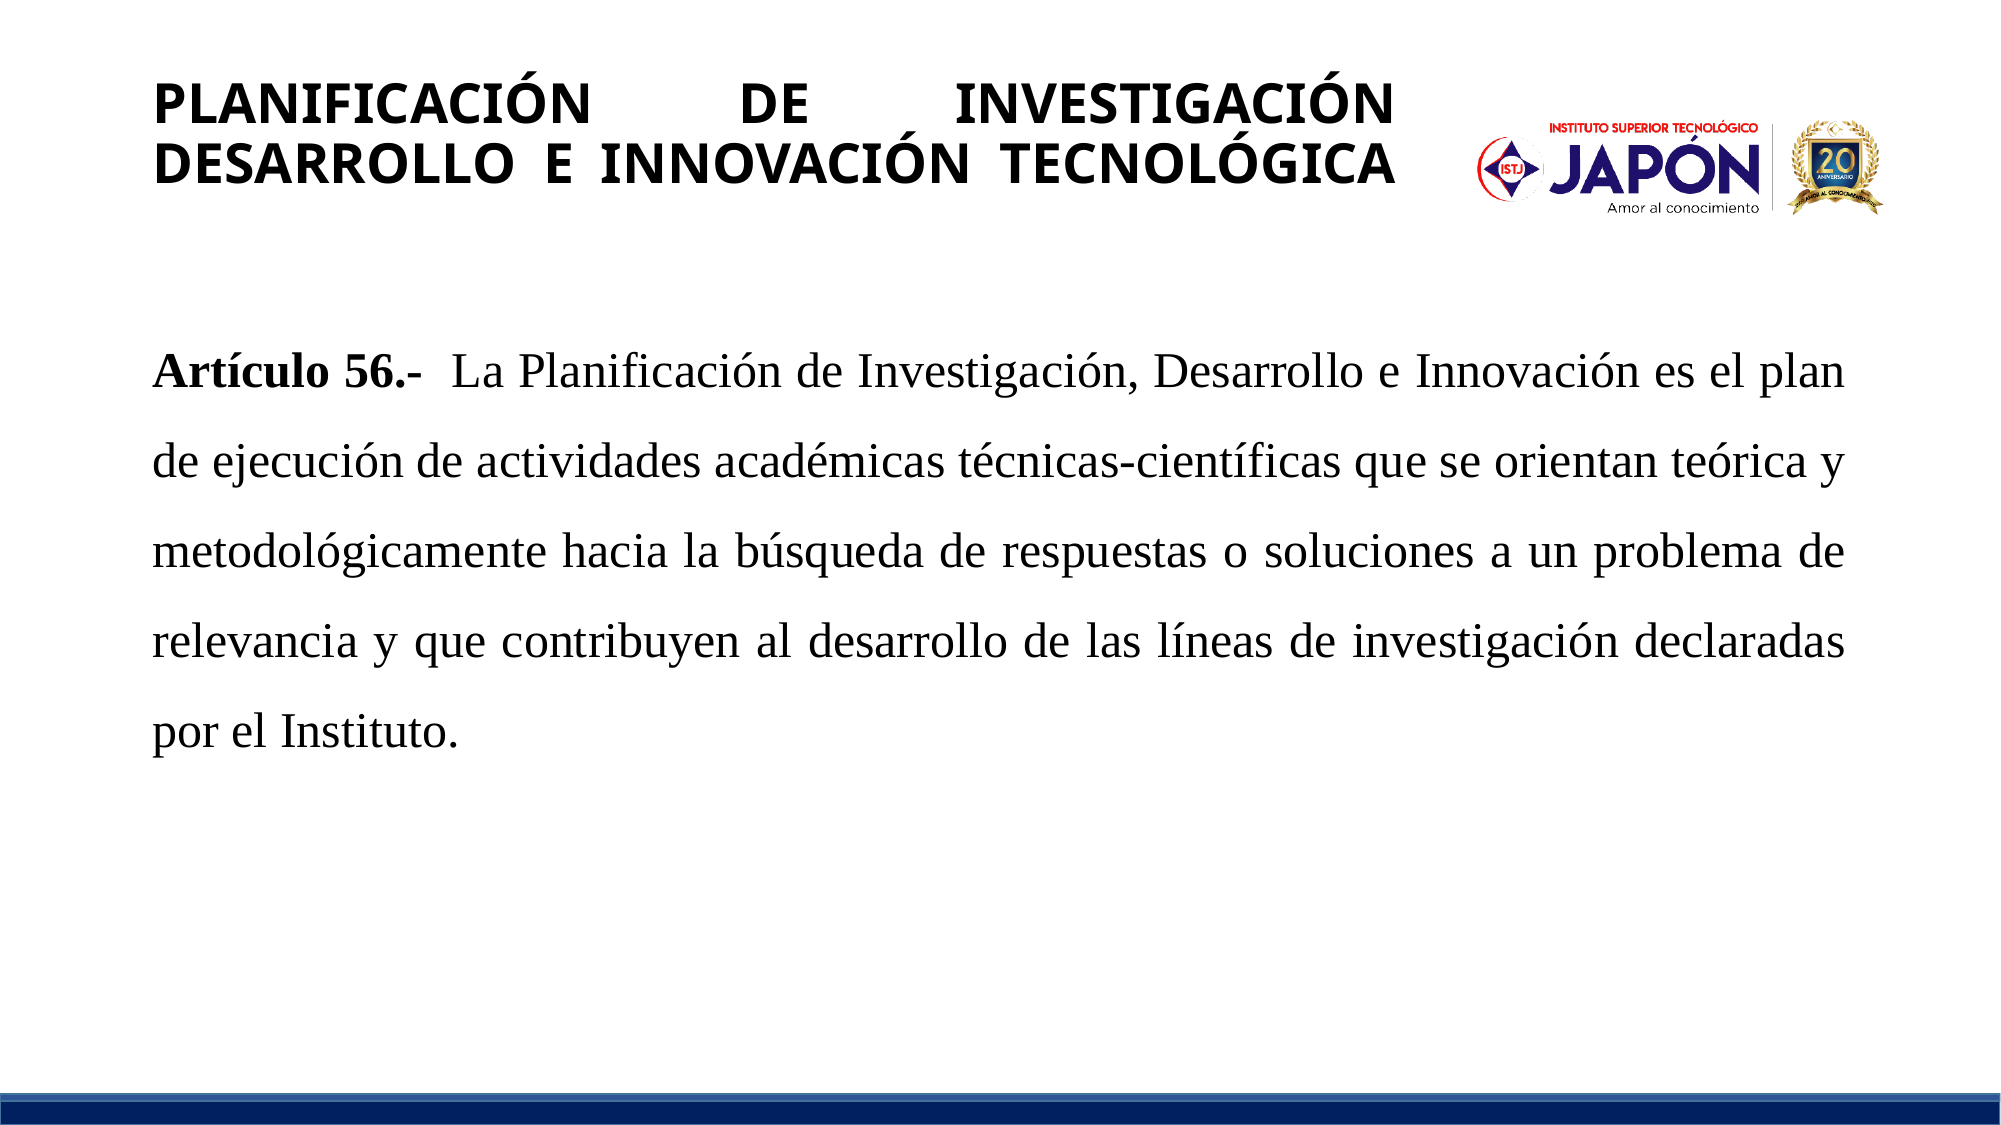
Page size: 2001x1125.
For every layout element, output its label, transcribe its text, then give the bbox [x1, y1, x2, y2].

picture [1466, 115, 1894, 219]
title PLANIFICACIÓN DE INVESTIGACIÓN DESARROLLO E INNOVACIÓN TECNOLÓGICA [137, 67, 1413, 285]
list Artículo 56.- La Planificación de Investigación, Desarrollo e Innovación es el plan de ejecución de actividades académicas técnicas-científicas que se orientan teórica y metodológicamente hacia la búsqueda de respuestas o soluciones a un problema de relevancia y que contribuyen al desarrollo de las líneas de investigación declaradas por el Instituto. [137, 299, 1863, 1014]
